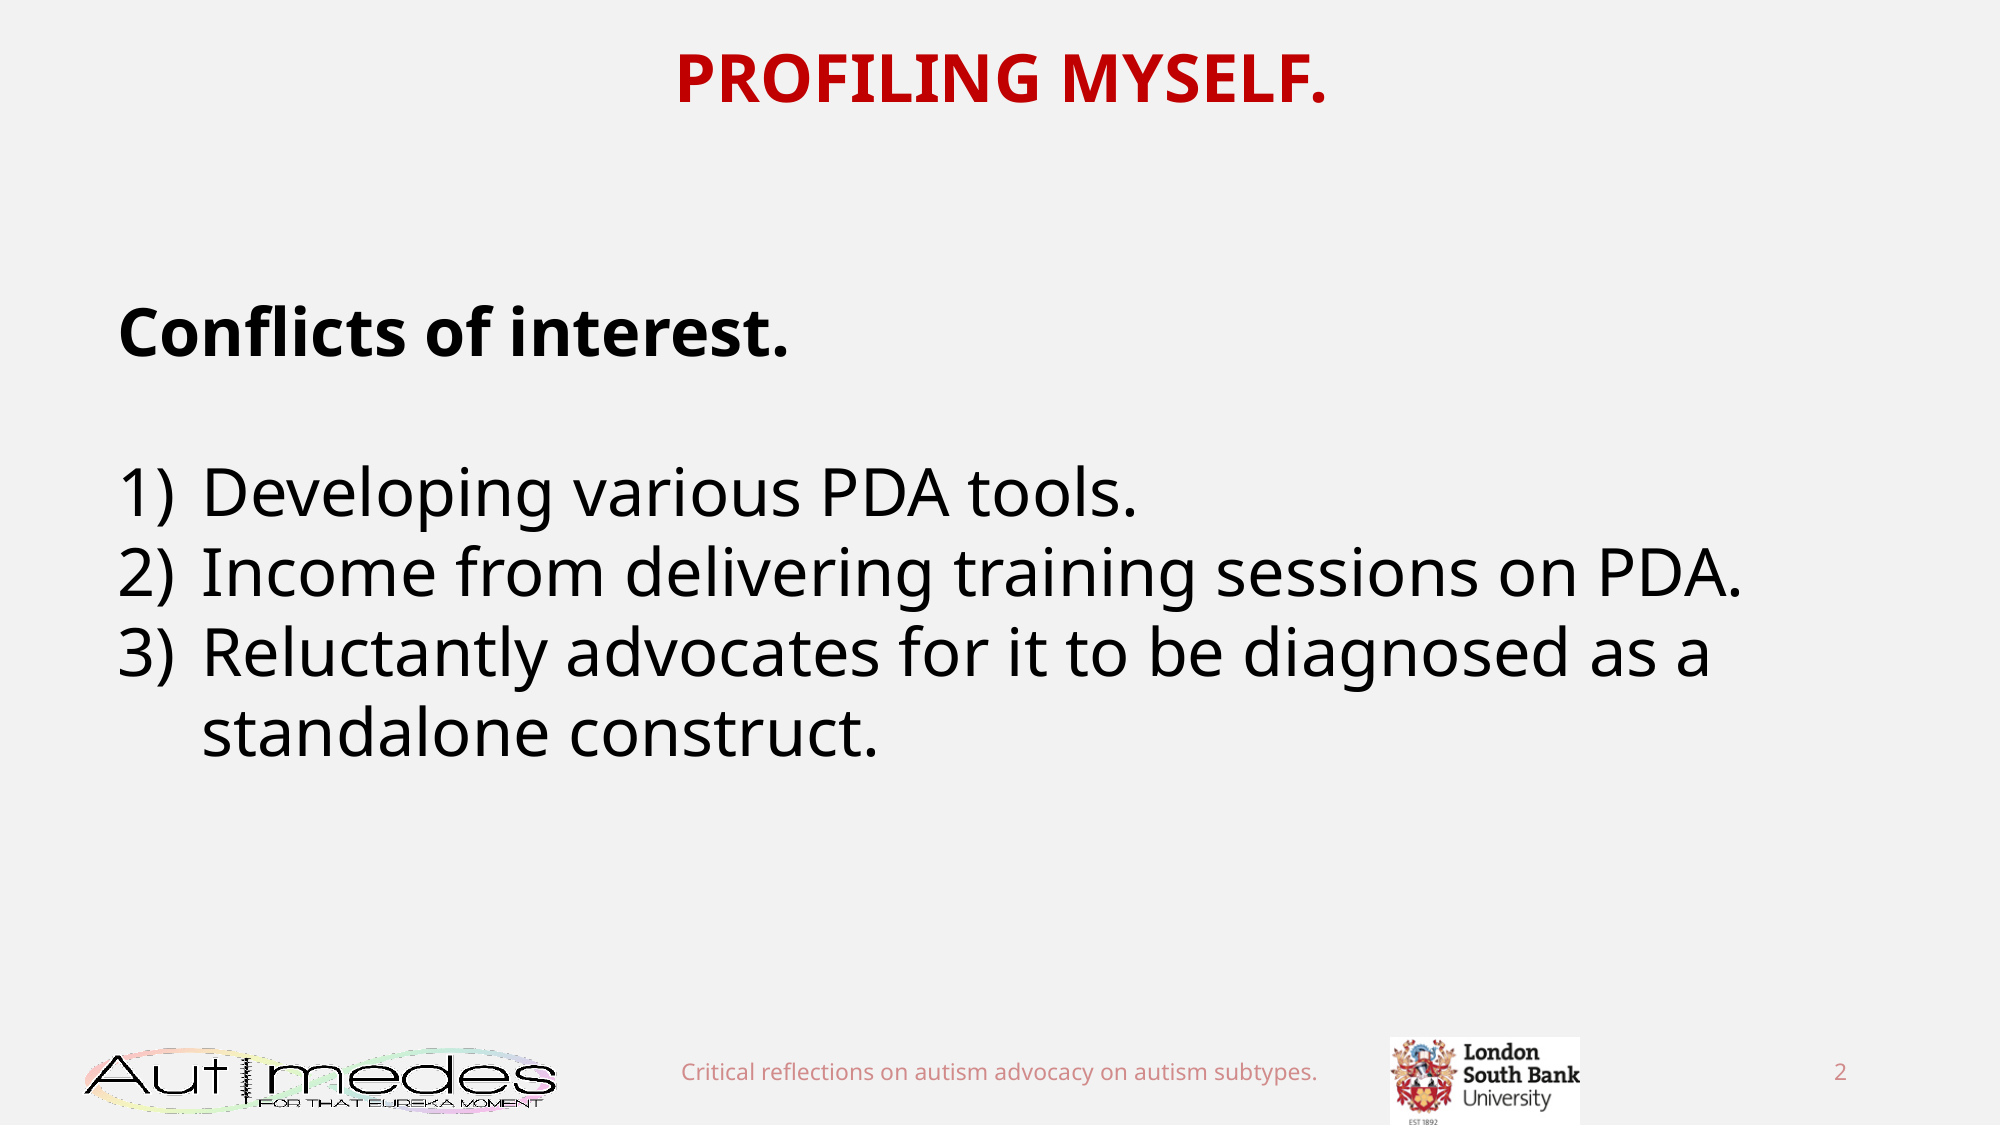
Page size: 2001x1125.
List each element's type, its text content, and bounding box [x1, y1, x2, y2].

footer Critical reflections on autism advocacy on autism subtypes. [662, 1042, 1338, 1103]
slide_number 2 [1412, 1042, 1863, 1103]
picture [1390, 1037, 1580, 1125]
text_box Conflicts of interest. Developing various PDA tools. Income from delivering training sessions on PDA. Reluctantly advocates for it to be diagnosed as a standalone construct. [102, 282, 1898, 777]
picture [71, 1042, 567, 1120]
text_box PROFILING MYSELF. [103, 28, 1900, 124]
